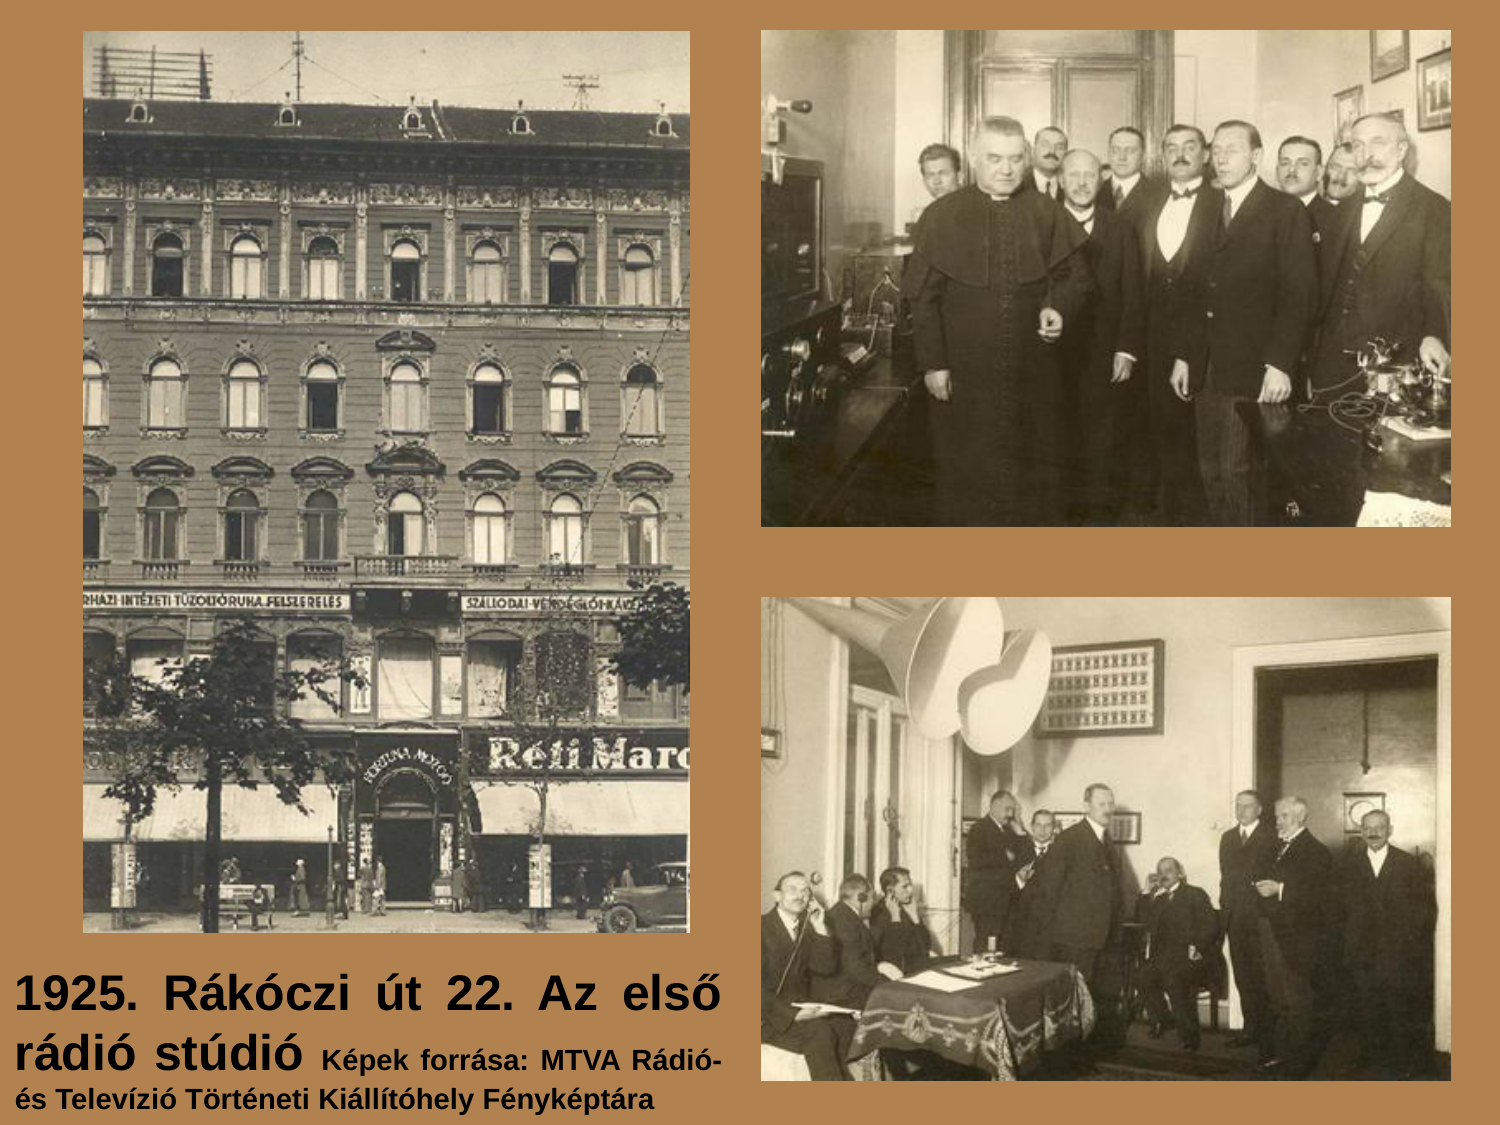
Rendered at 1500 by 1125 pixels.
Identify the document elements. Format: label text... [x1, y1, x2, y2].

text_box 1925. Rákóczi út 22. Az első rádió stúdió Képek forrása: MTVA Rádió- és Televízió Történeti Kiállítóhely Fényképtára [0, 952, 738, 1125]
picture [761, 30, 1451, 527]
picture [82, 30, 691, 933]
picture [761, 597, 1451, 1081]
